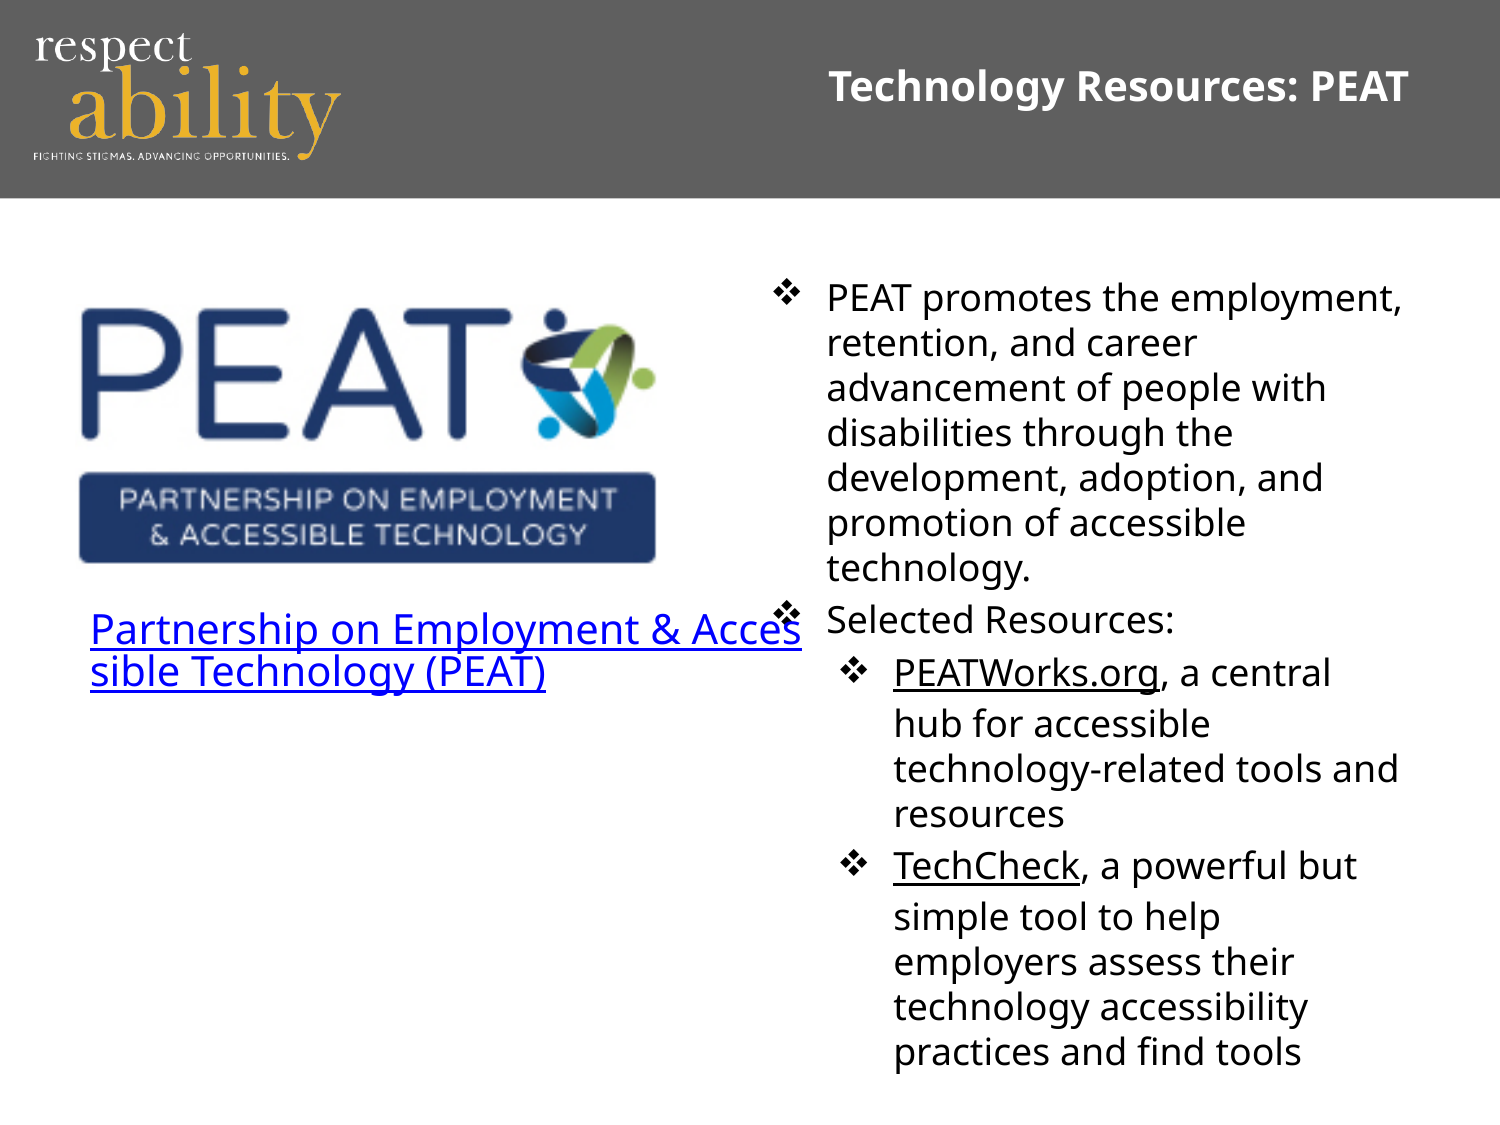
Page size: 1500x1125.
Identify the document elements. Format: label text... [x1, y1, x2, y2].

text_box Partnership on Employment & Accessible Technology (PEAT) [75, 595, 825, 668]
picture [74, 303, 665, 570]
title Technology Resources: PEAT [75, 45, 1425, 91]
list PEAT promotes the employment, retention, and career advancement of people with disabilities through the development, adoption, and promotion of accessible technology. Selected Resources: PEATWorks.org, a central hub for accessible technology-related tools and resources TechCheck, a powerful but simple tool to help employers assess their technology accessibility practices and find tools [755, 258, 1425, 433]
picture [34, 33, 341, 163]
